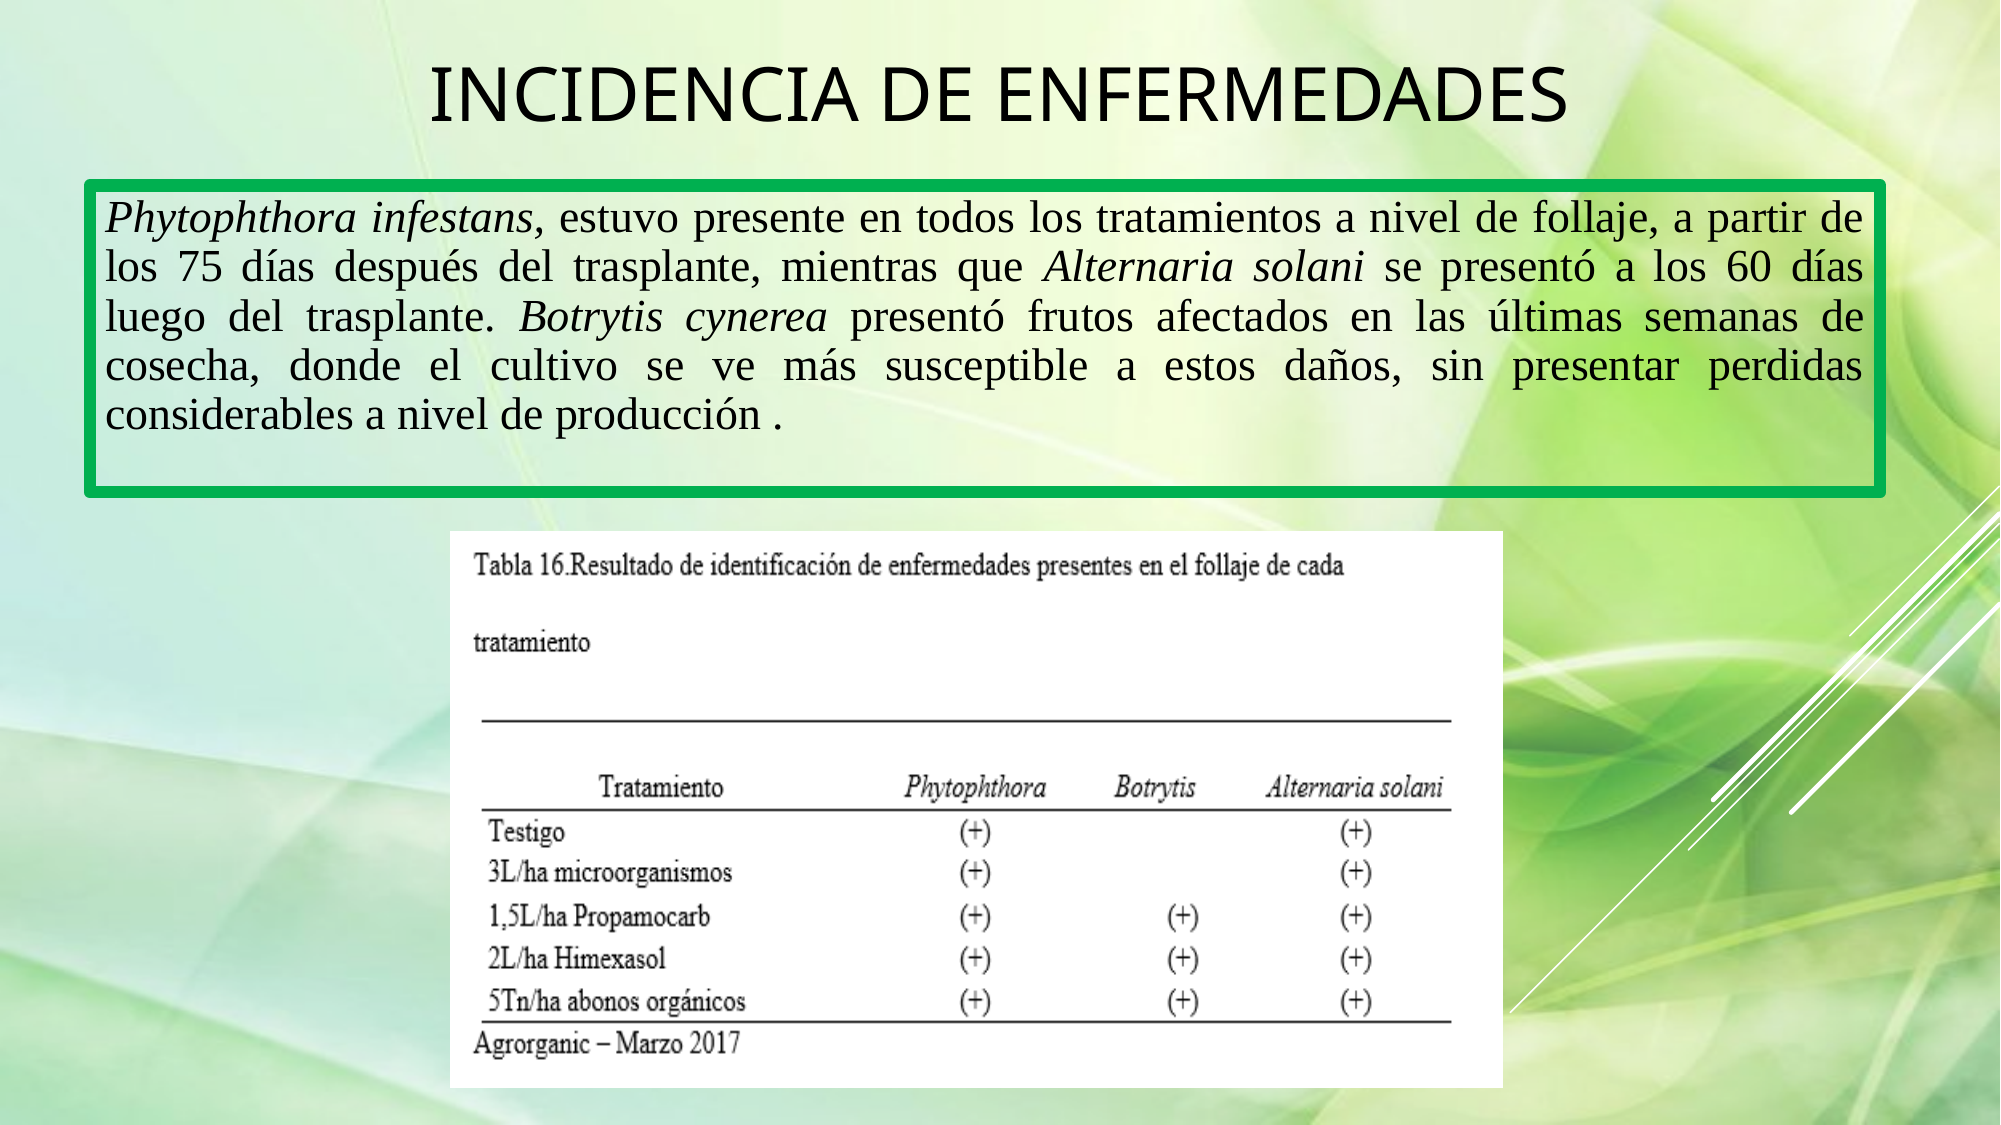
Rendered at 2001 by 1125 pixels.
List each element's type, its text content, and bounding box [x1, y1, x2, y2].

picture [449, 530, 1503, 1089]
text_box Incidencia de enfermedades [0, 39, 2000, 241]
text_box Phytophthora infestans, estuvo presente en todos los tratamientos a nivel de follaje, a partir de los 75 días después del trasplante, mientras que Alternaria solani se presentó a los 60 días luego del trasplante. Botrytis cynerea presentó frutos afectados en las últimas semanas de cosecha, donde el cultivo se ve más susceptible a estos daños, sin presentar perdidas considerables a nivel de producción . [90, 185, 1881, 493]
